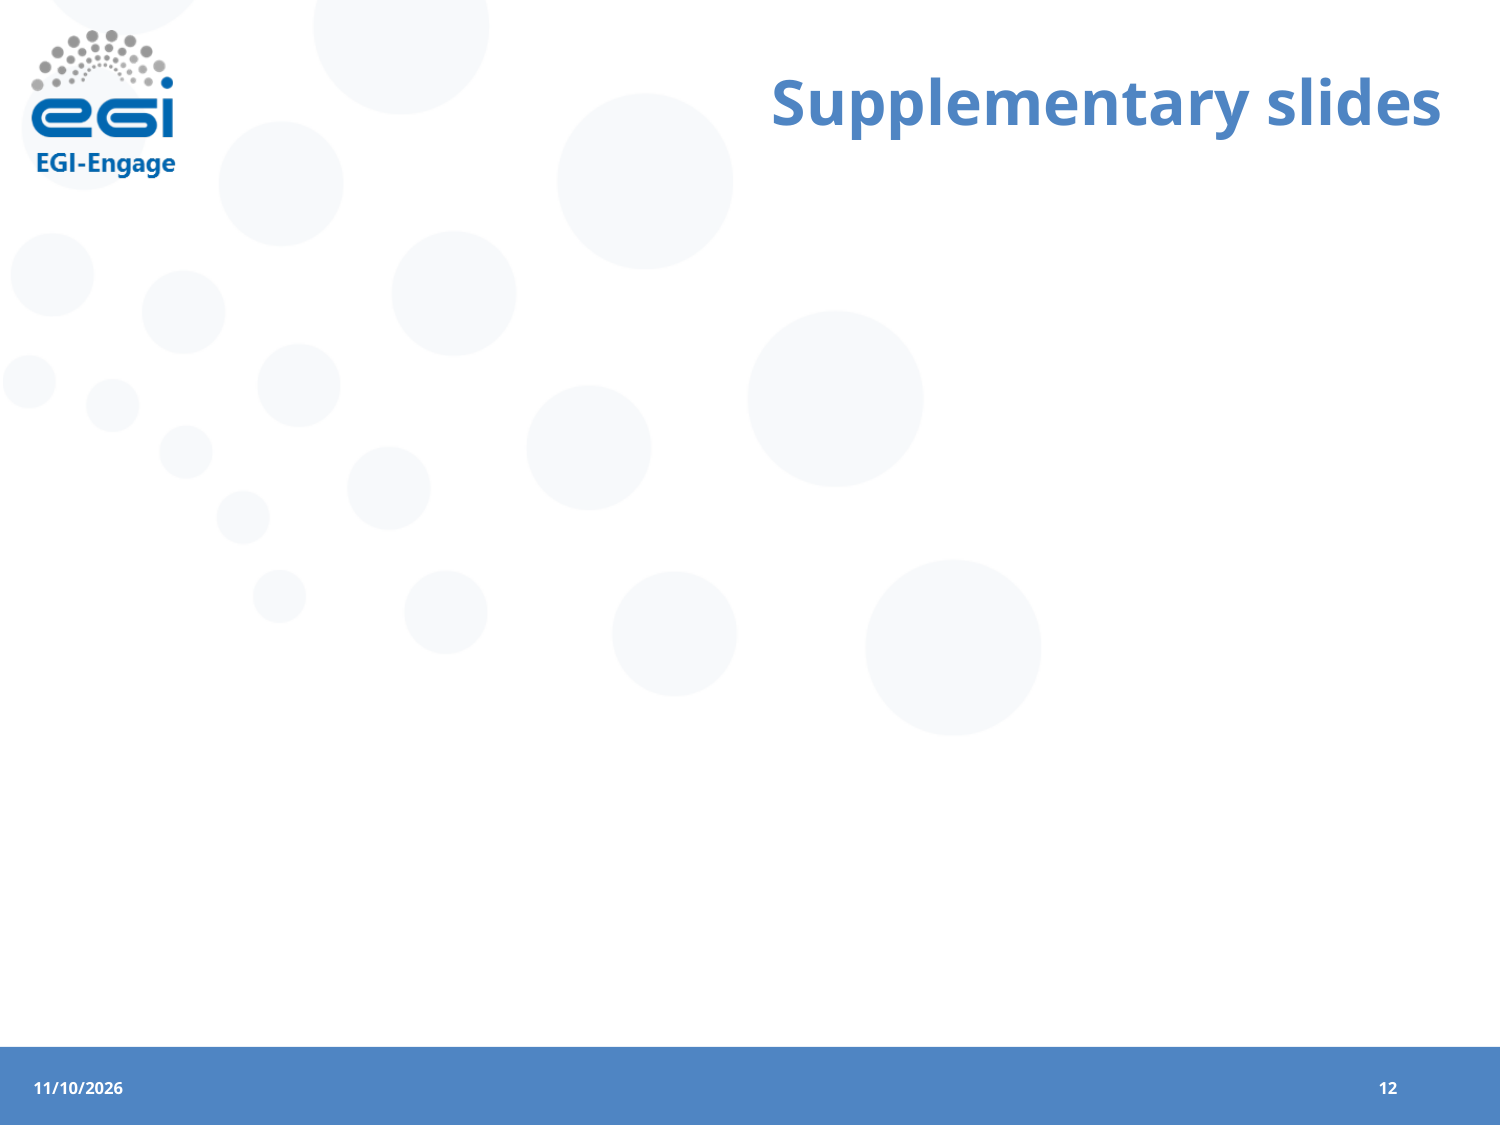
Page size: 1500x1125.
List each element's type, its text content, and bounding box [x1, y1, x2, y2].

picture [3, 0, 1076, 772]
title Supplementary slides [253, 30, 1459, 171]
